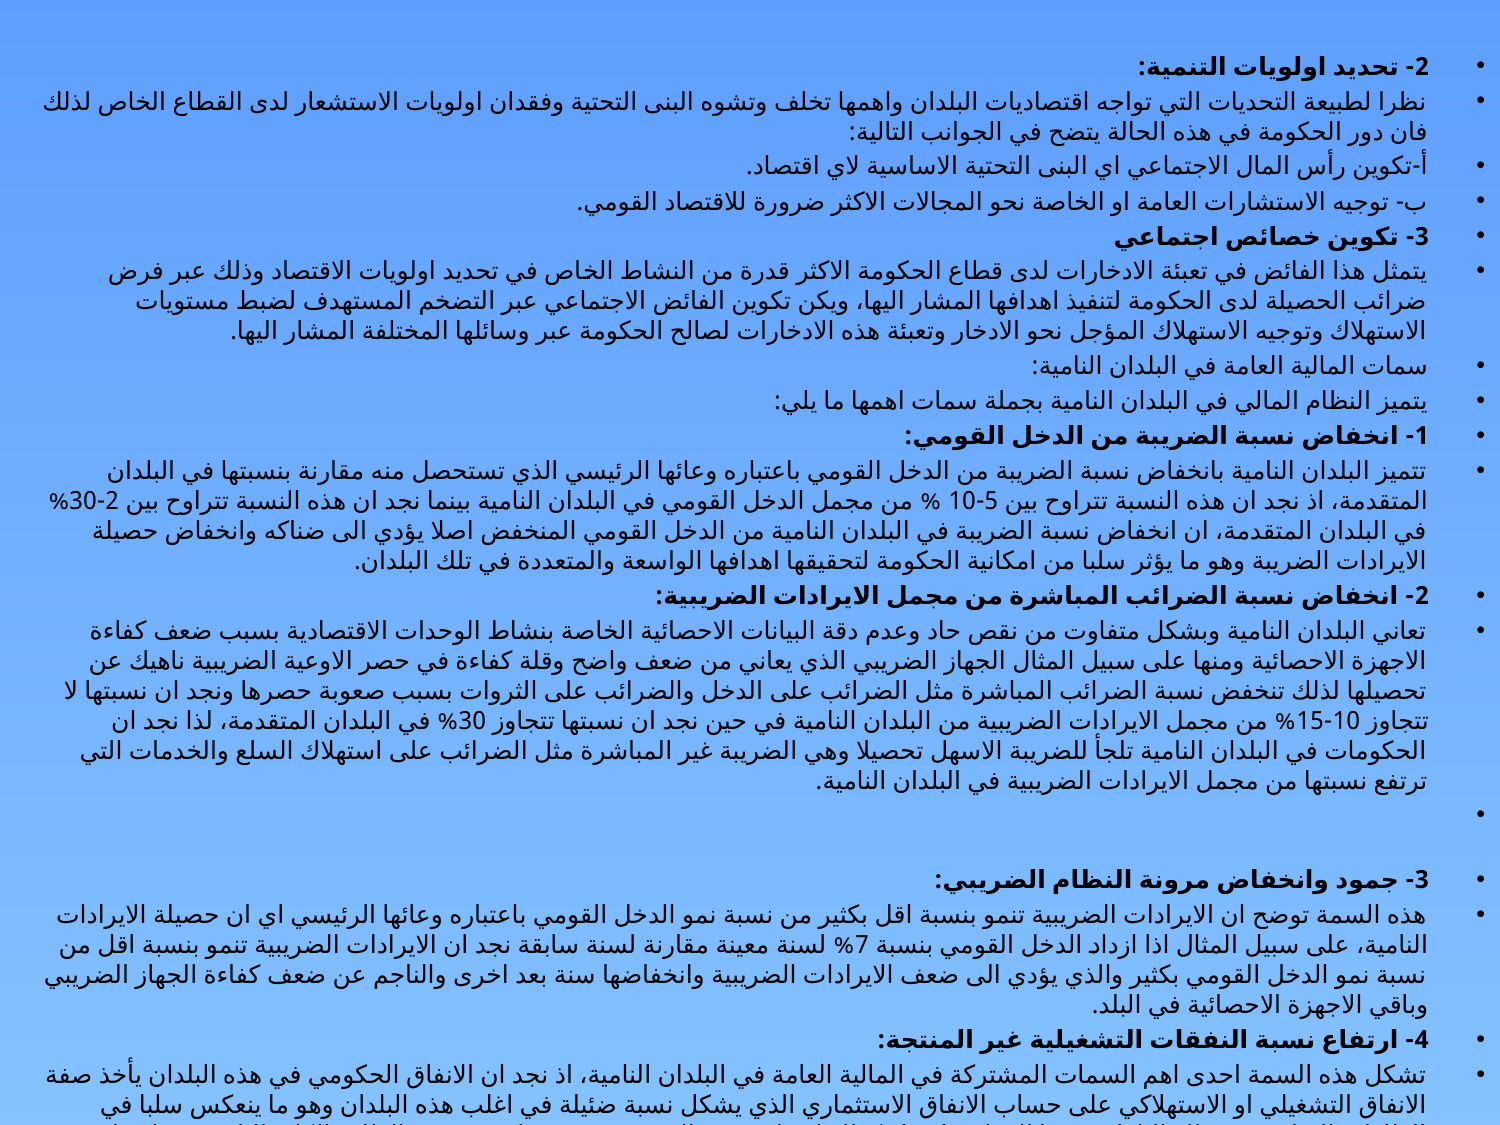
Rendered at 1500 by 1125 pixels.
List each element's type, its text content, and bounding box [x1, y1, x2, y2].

list 2- تحديد اولويات التنمية: نظرا لطبيعة التحديات التي تواجه اقتصاديات البلدان واهمها تخلف وتشوه البنى التحتية وفقدان اولويات الاستشعار لدى القطاع الخاص لذلك فان دور الحكومة في هذه الحالة يتضح في الجوانب التالية: أ-تكوين رأس المال الاجتماعي اي البنى التحتية الاساسية لاي اقتصاد. ب- توجيه الاستشارات العامة او الخاصة نحو المجالات الاكثر ضرورة للاقتصاد القومي. 3- تكوين خصائص اجتماعي يتمثل هذا الفائض في تعبئة الادخارات لدى قطاع الحكومة الاكثر قدرة من النشاط الخاص في تحديد اولويات الاقتصاد وذلك عبر فرض ضرائب الحصيلة لدى الحكومة لتنفيذ اهدافها المشار اليها، ويكن تكوين الفائض الاجتماعي عبر التضخم المستهدف لضبط مستويات الاستهلاك وتوجيه الاستهلاك المؤجل نحو الادخار وتعبئة هذه الادخارات لصالح الحكومة عبر وسائلها المختلفة المشار اليها. سمات المالية العامة في البلدان النامية: يتميز النظام المالي في البلدان النامية بجملة سمات اهمها ما يلي: 1- انخفاض نسبة الضريبة من الدخل القومي: تتميز البلدان النامية بانخفاض نسبة الضريبة من الدخل القومي باعتباره وعائها الرئيسي الذي تستحصل منه مقارنة بنسبتها في البلدان المتقدمة، اذ نجد ان هذه النسبة تتراوح بين 5-10 % من مجمل الدخل القومي في البلدان النامية بينما نجد ان هذه النسبة تتراوح بين 2-30% في البلدان المتقدمة، ان انخفاض نسبة الضريبة في البلدان النامية من الدخل القومي المنخفض اصلا يؤدي الى ضناكه وانخفاض حصيلة الايرادات الضريبة وهو ما يؤثر سلبا من امكانية الحكومة لتحقيقها اهدافها الواسعة والمتعددة في تلك البلدان. 2- انخفاض نسبة الضرائب المباشرة من مجمل الايرادات الضريبية: تعاني البلدان النامية وبشكل متفاوت من نقص حاد وعدم دقة البيانات الاحصائية الخاصة بنشاط الوحدات الاقتصادية بسبب ضعف كفاءة الاجهزة الاحصائية ومنها على سبيل المثال الجهاز الضريبي الذي يعاني من ضعف واضح وقلة كفاءة في حصر الاوعية الضريبية ناهيك عن تحصيلها لذلك تنخفض نسبة الضرائب المباشرة مثل الضرائب على الدخل والضرائب على الثروات بسبب صعوبة حصرها ونجد ان نسبتها لا تتجاوز 10-15% من مجمل الايرادات الضريبية من البلدان النامية في حين نجد ان نسبتها تتجاوز 30% في البلدان المتقدمة، لذا نجد ان الحكومات في البلدان النامية تلجأ للضريبة الاسهل تحصيلا وهي الضريبة غير المباشرة مثل الضرائب على استهلاك السلع والخدمات التي ترتفع نسبتها من مجمل الايرادات الضريبية في البلدان النامية. 3- جمود وانخفاض مرونة النظام الضريبي: هذه السمة توضح ان الايرادات الضريبية تنمو بنسبة اقل بكثير من نسبة نمو الدخل القومي باعتباره وعائها الرئيسي اي ان حصيلة الايرادات النامية، على سبيل المثال اذا ازداد الدخل القومي بنسبة 7% لسنة معينة مقارنة لسنة سابقة نجد ان الايرادات الضريبية تنمو بنسبة اقل من نسبة نمو الدخل القومي بكثير والذي يؤدي الى ضعف الايرادات الضريبية وانخفاضها سنة بعد اخرى والناجم عن ضعف كفاءة الجهاز الضريبي وباقي الاجهزة الاحصائية في البلد. 4- ارتفاع نسبة النفقات التشغيلية غير المنتجة: تشكل هذه السمة احدى اهم السمات المشتركة في المالية العامة في البلدان النامية، اذ نجد ان الانفاق الحكومي في هذه البلدان يأخذ صفة الانفاق التشغيلي او الاستهلاكي على حساب الانفاق الاستثماري الذي يشكل نسبة ضئيلة في اغلب هذه البلدان وهو ما ينعكس سلبا في الطاقات الانتاجية في تلك البلدان مؤديا الى انخفاضها وكذلك ارتفاع نسب التضخم بسبب زيادة مستوى الطلب الكلي الناجم عن ارتفاع الانفاق الحكومي على مستوى العرض الكلي المنخفض بسبب ضعف الطاقات الانتاجية. ويوضح المخطط التالي الى ارتفاع الانفاق التشغيلي كنسبة في البلدان النامية على حساب نسبة الانفاق الاستثماري:  ارتفاع نسبة الانفاق التشغيلي   انخفاض نسبة الانفاق الاستثماري   انخفاض في الطاقات الانتاجية.   مستويات التضخم بسبب ارتفاع الطلب الكلي   انخفاض العرض الكلي الناجم عن انخفاض الطاقة الانتاجية. [17, 42, 1500, 1125]
